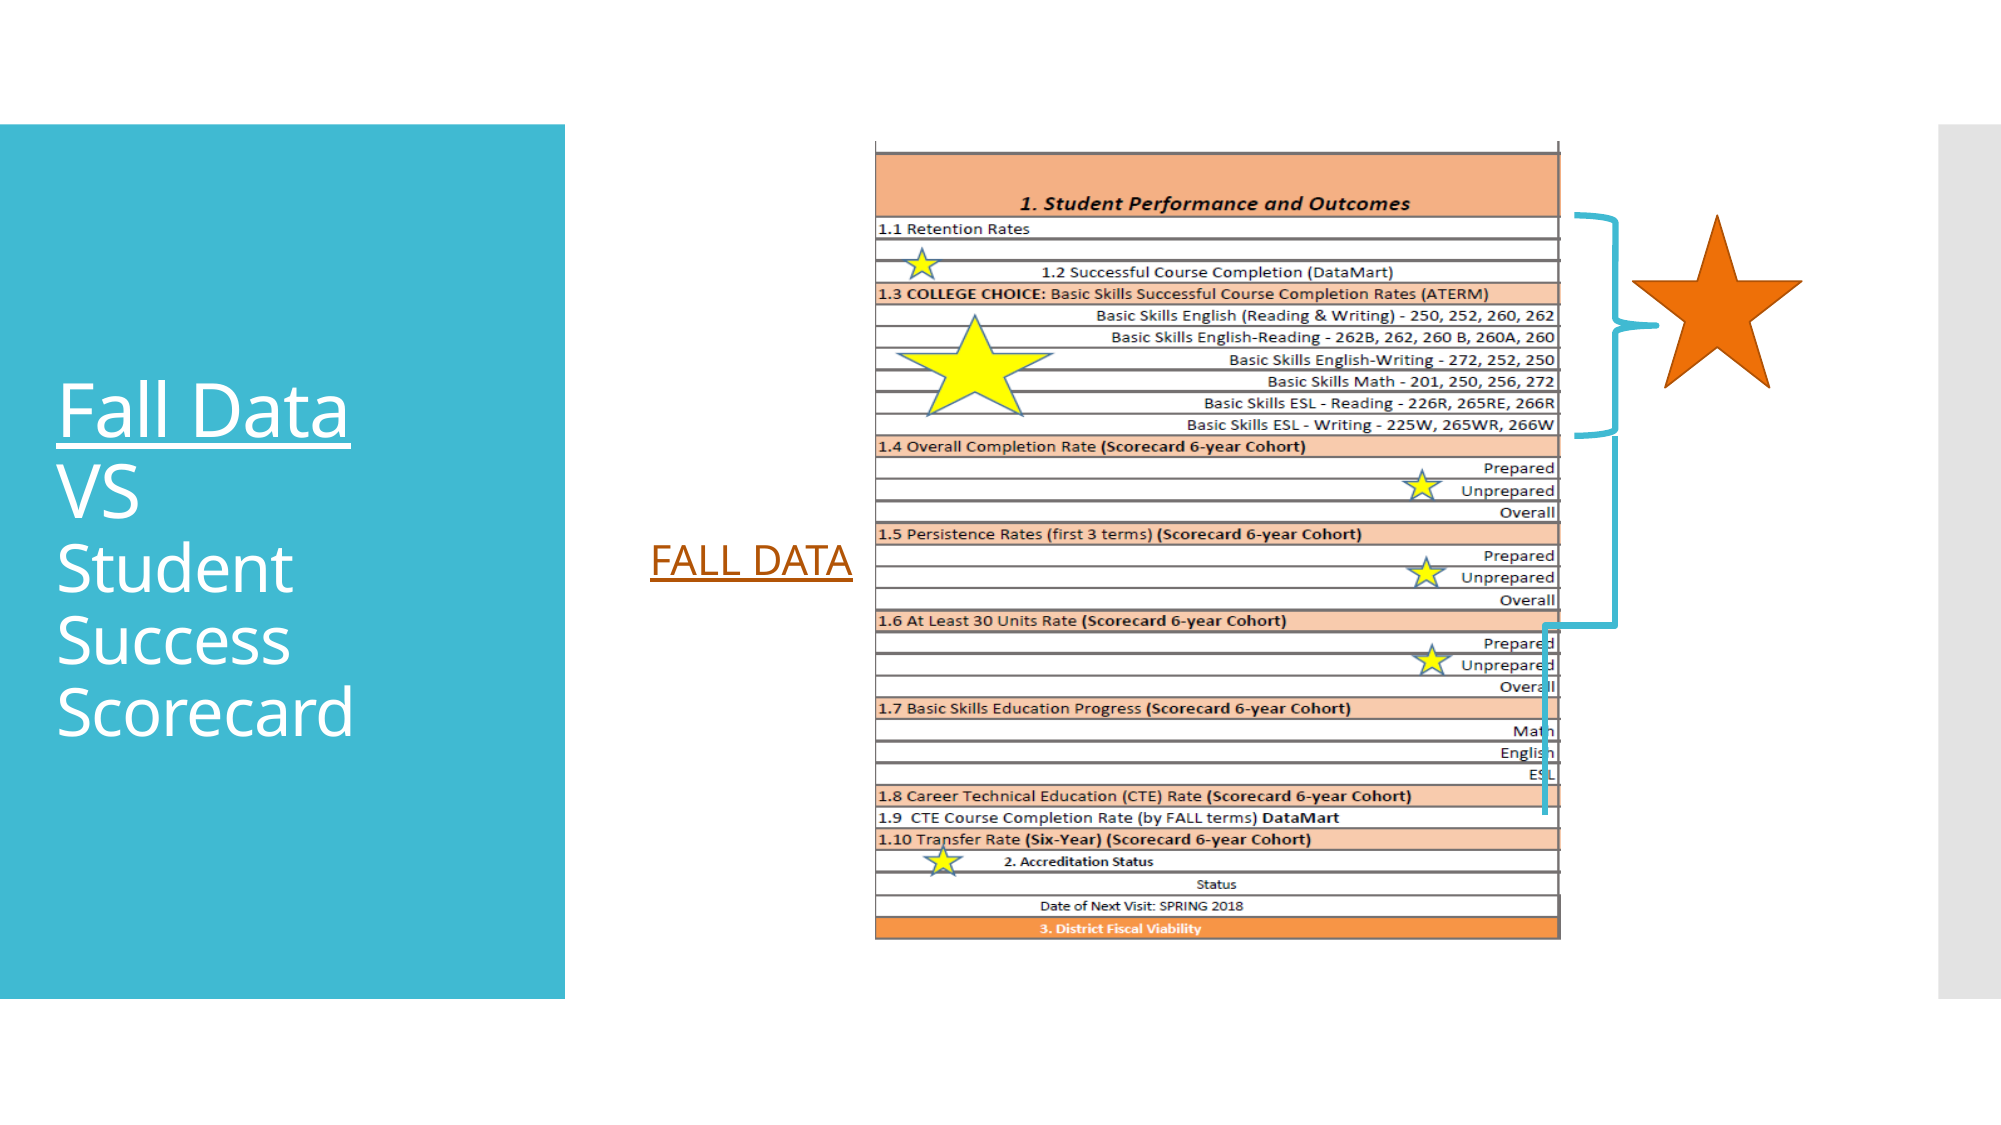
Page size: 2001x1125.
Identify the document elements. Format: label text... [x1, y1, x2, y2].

text_box [1574, 214, 1658, 437]
list FALL DATA [634, 141, 1835, 982]
picture [875, 141, 1562, 943]
title Fall Data VS Student Success Scorecard [41, 184, 525, 940]
text_box [1631, 214, 1803, 389]
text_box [1390, 590, 1771, 662]
